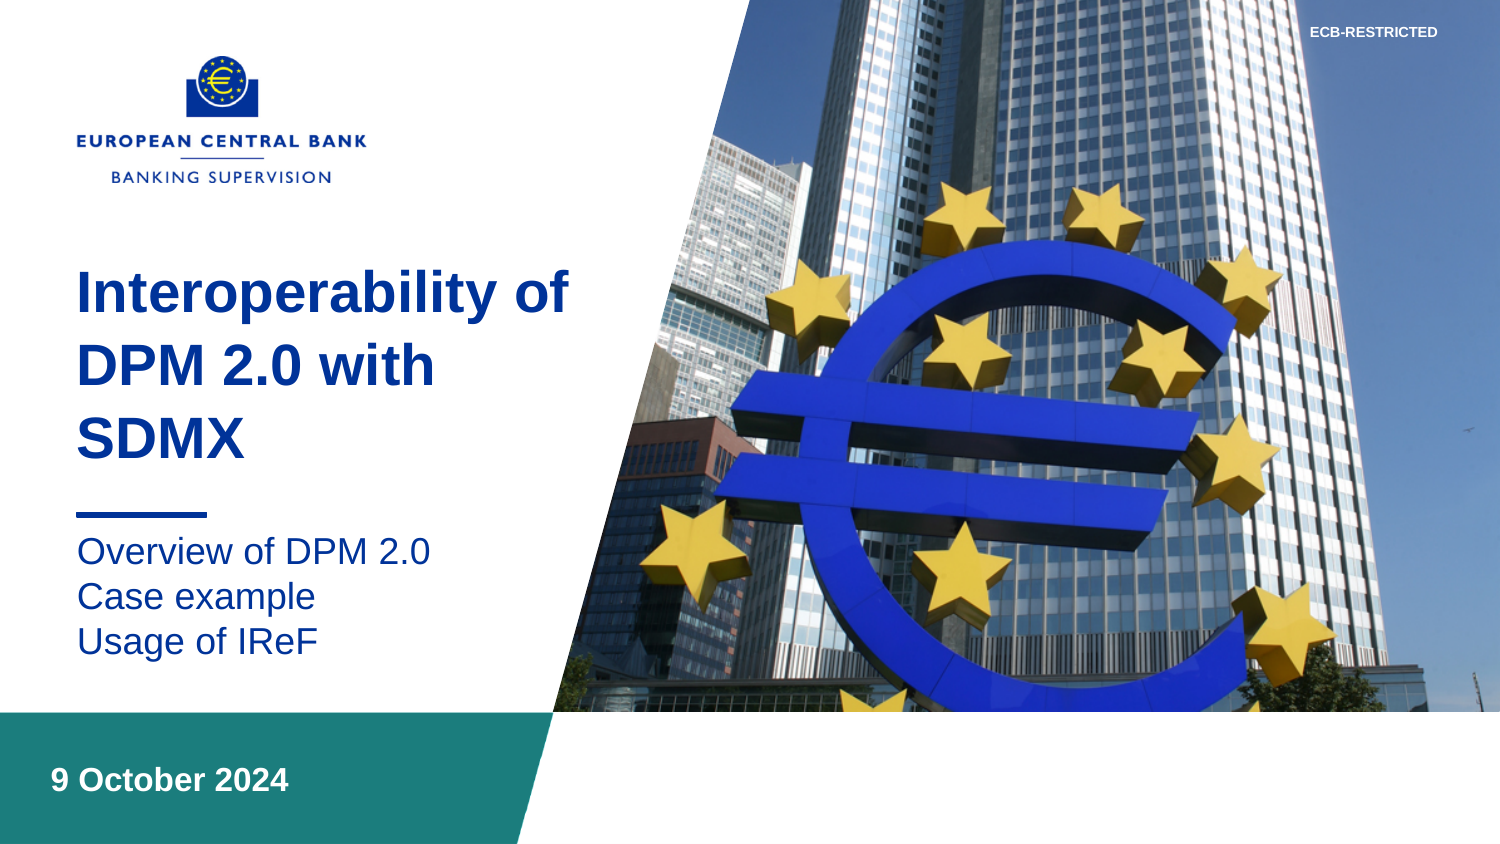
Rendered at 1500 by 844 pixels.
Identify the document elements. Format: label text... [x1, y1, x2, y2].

list 9 October 2024 [50, 723, 553, 833]
picture [0, 0, 1500, 844]
text_box Overview of DPM 2.0 Case example Usage of IReF [76, 526, 500, 662]
title Interoperability of DPM 2.0 with SDMX [76, 241, 547, 481]
